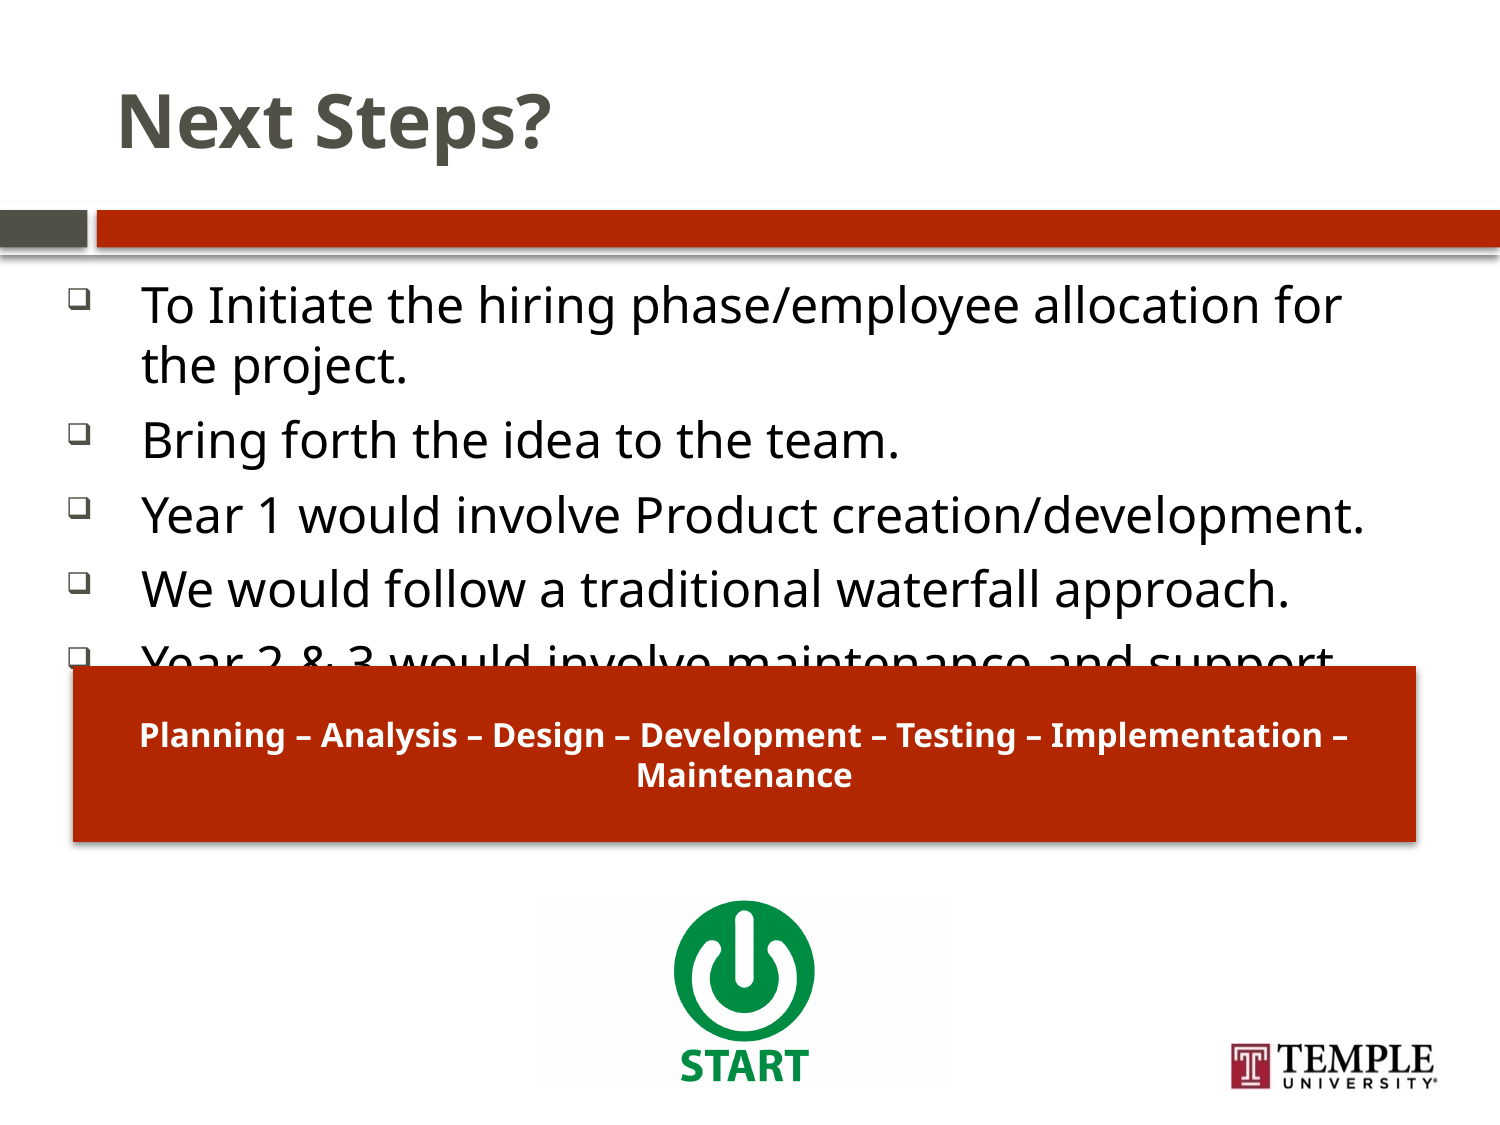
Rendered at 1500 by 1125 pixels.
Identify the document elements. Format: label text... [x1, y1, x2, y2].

list To Initiate the hiring phase/employee allocation for the project. Bring forth the idea to the team. Year 1 would involve Product creation/development. We would follow a traditional waterfall approach. Year 2 & 3 would involve maintenance and support. [51, 266, 1438, 1004]
title Next Steps? [100, 37, 1438, 200]
text_box Planning – Analysis – Design – Development – Testing – Implementation – Maintenance [73, 666, 1416, 842]
picture [1231, 1043, 1438, 1090]
picture [540, 896, 949, 1086]
